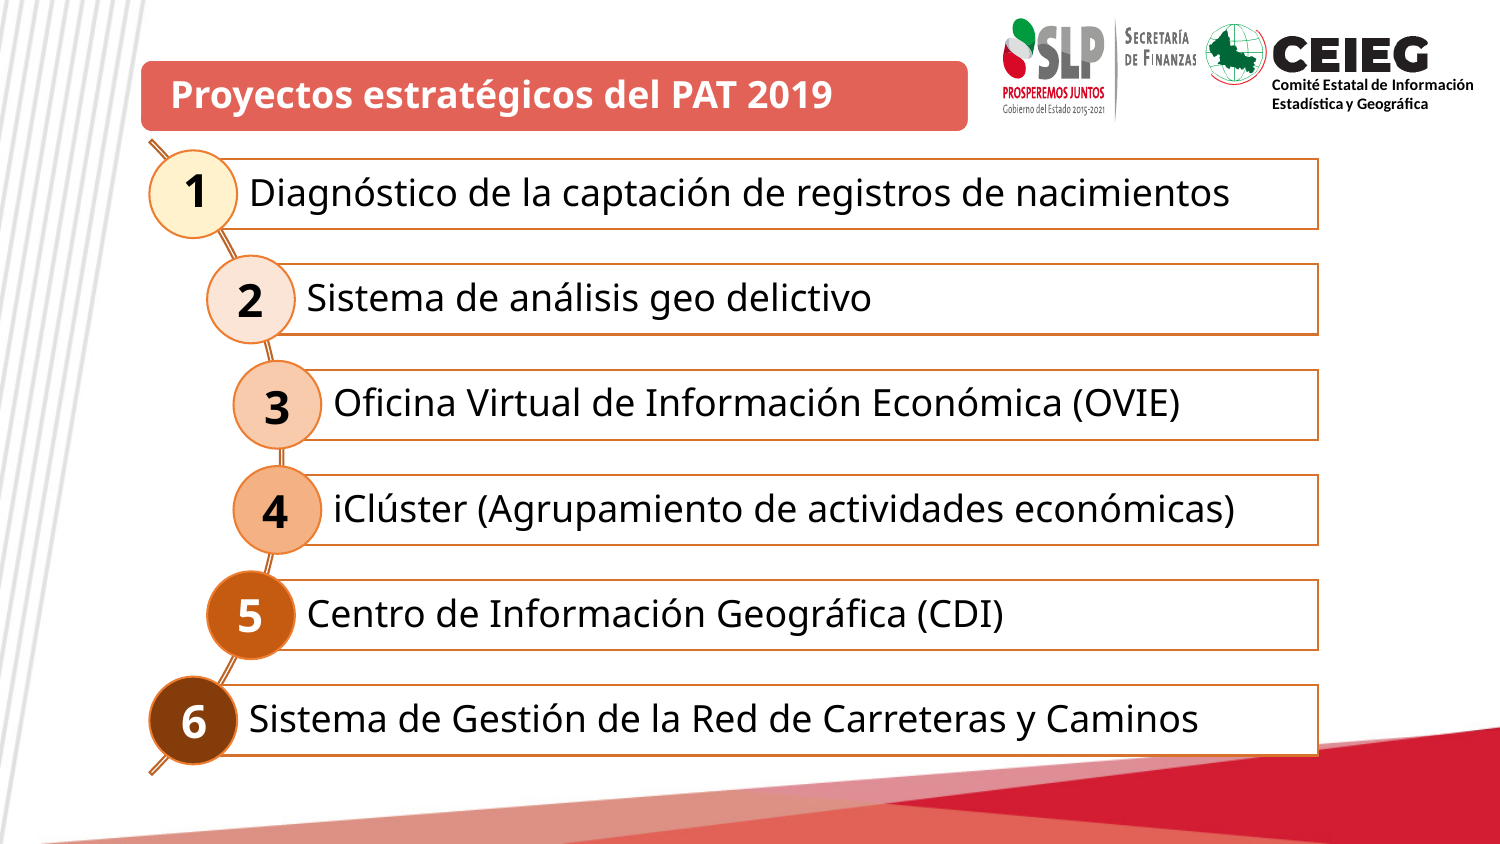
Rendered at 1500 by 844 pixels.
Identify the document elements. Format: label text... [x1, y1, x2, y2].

text_box [137, 57, 968, 126]
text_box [139, 124, 1327, 791]
text_box Proyectos estratégicos del PAT 2019 [155, 63, 975, 124]
picture [0, 0, 1500, 844]
